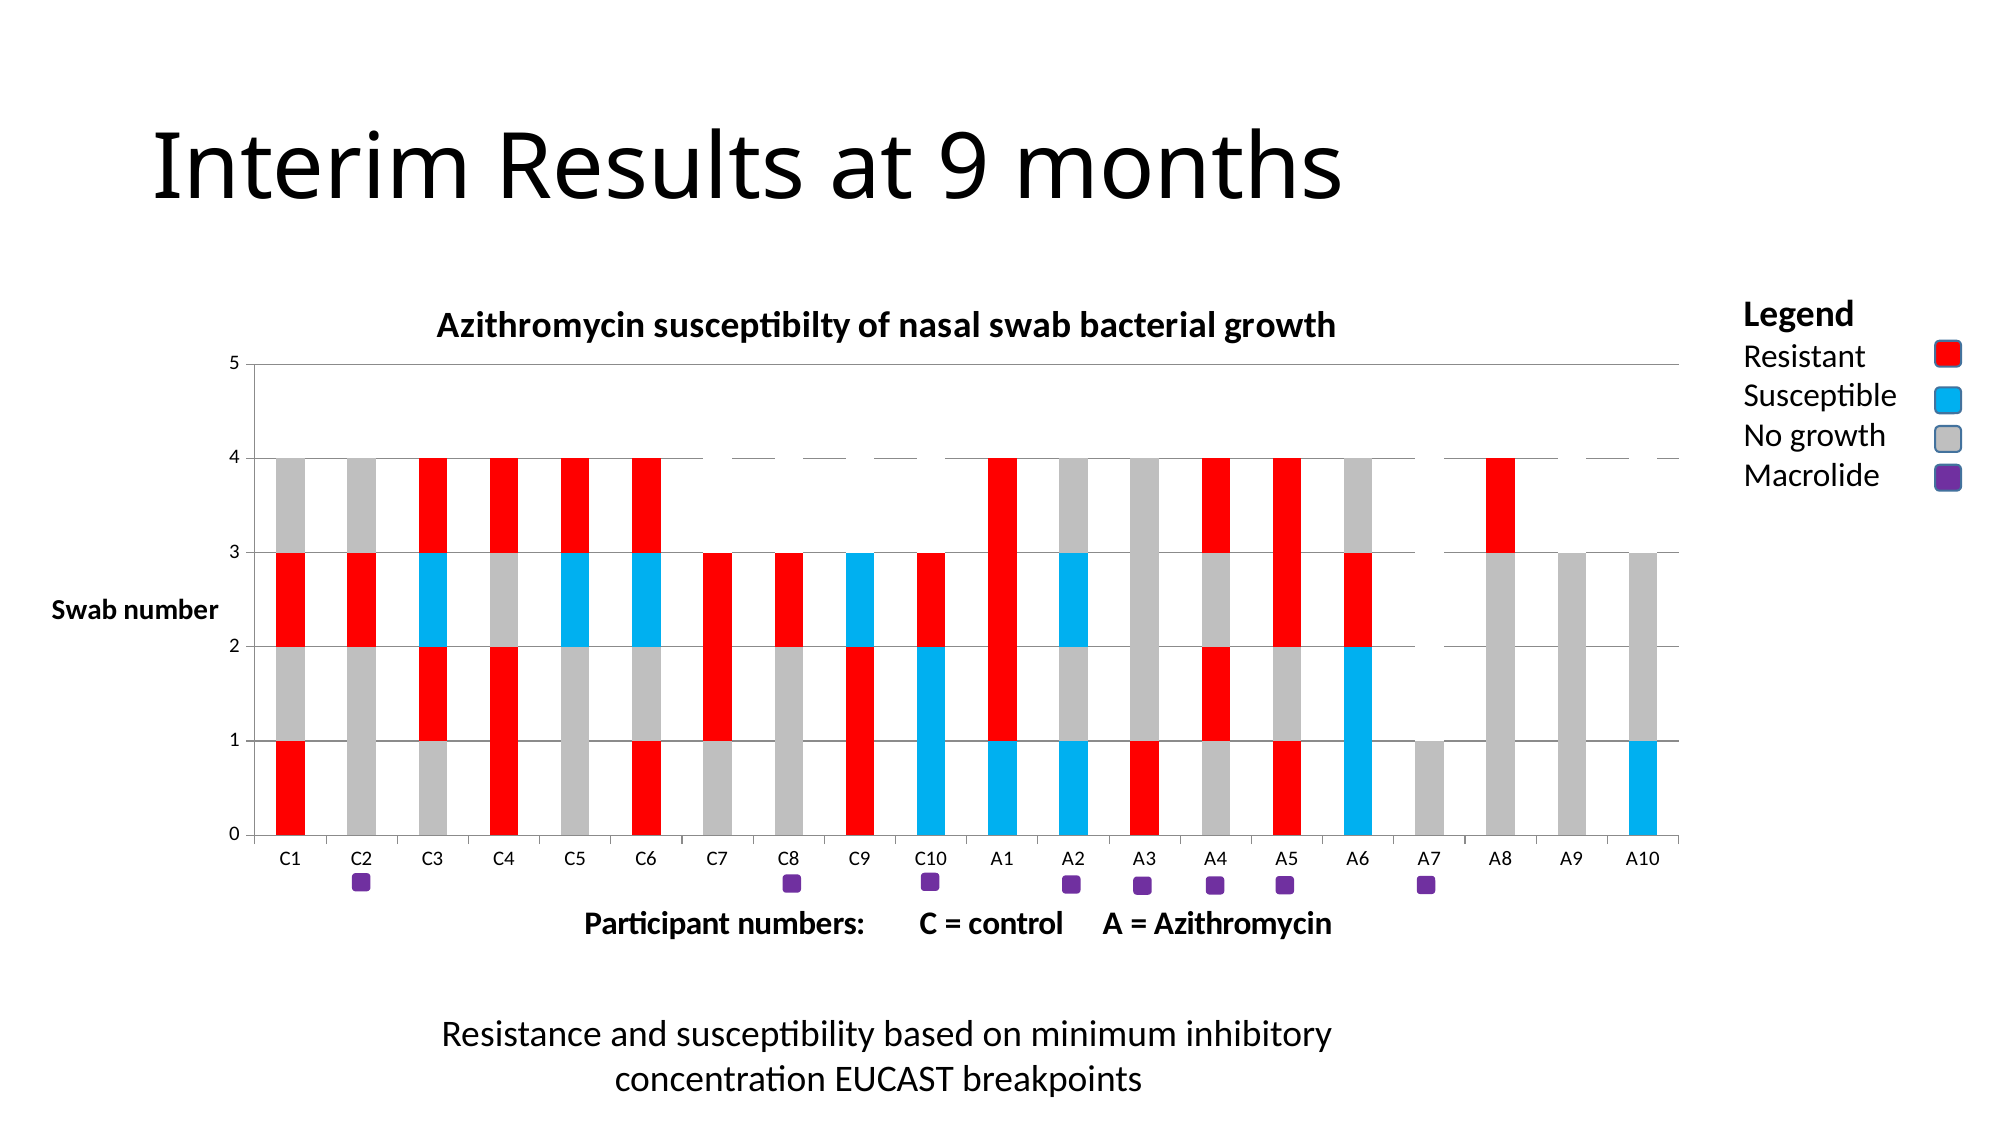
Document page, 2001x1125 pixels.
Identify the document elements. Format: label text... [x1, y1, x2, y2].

text_box [1934, 339, 1963, 368]
text_box [1934, 424, 1963, 453]
chart [46, 277, 1729, 952]
title Interim Results at 9 months [137, 59, 1863, 278]
text_box Resistance and susceptibility based on minimum inhibitory concentration EUCAST breakpoints [422, 1001, 1353, 1107]
text_box [1934, 463, 1963, 492]
text_box Legend Resistant Susceptible No growth Macrolide [1729, 281, 1999, 501]
text_box [1934, 386, 1963, 415]
